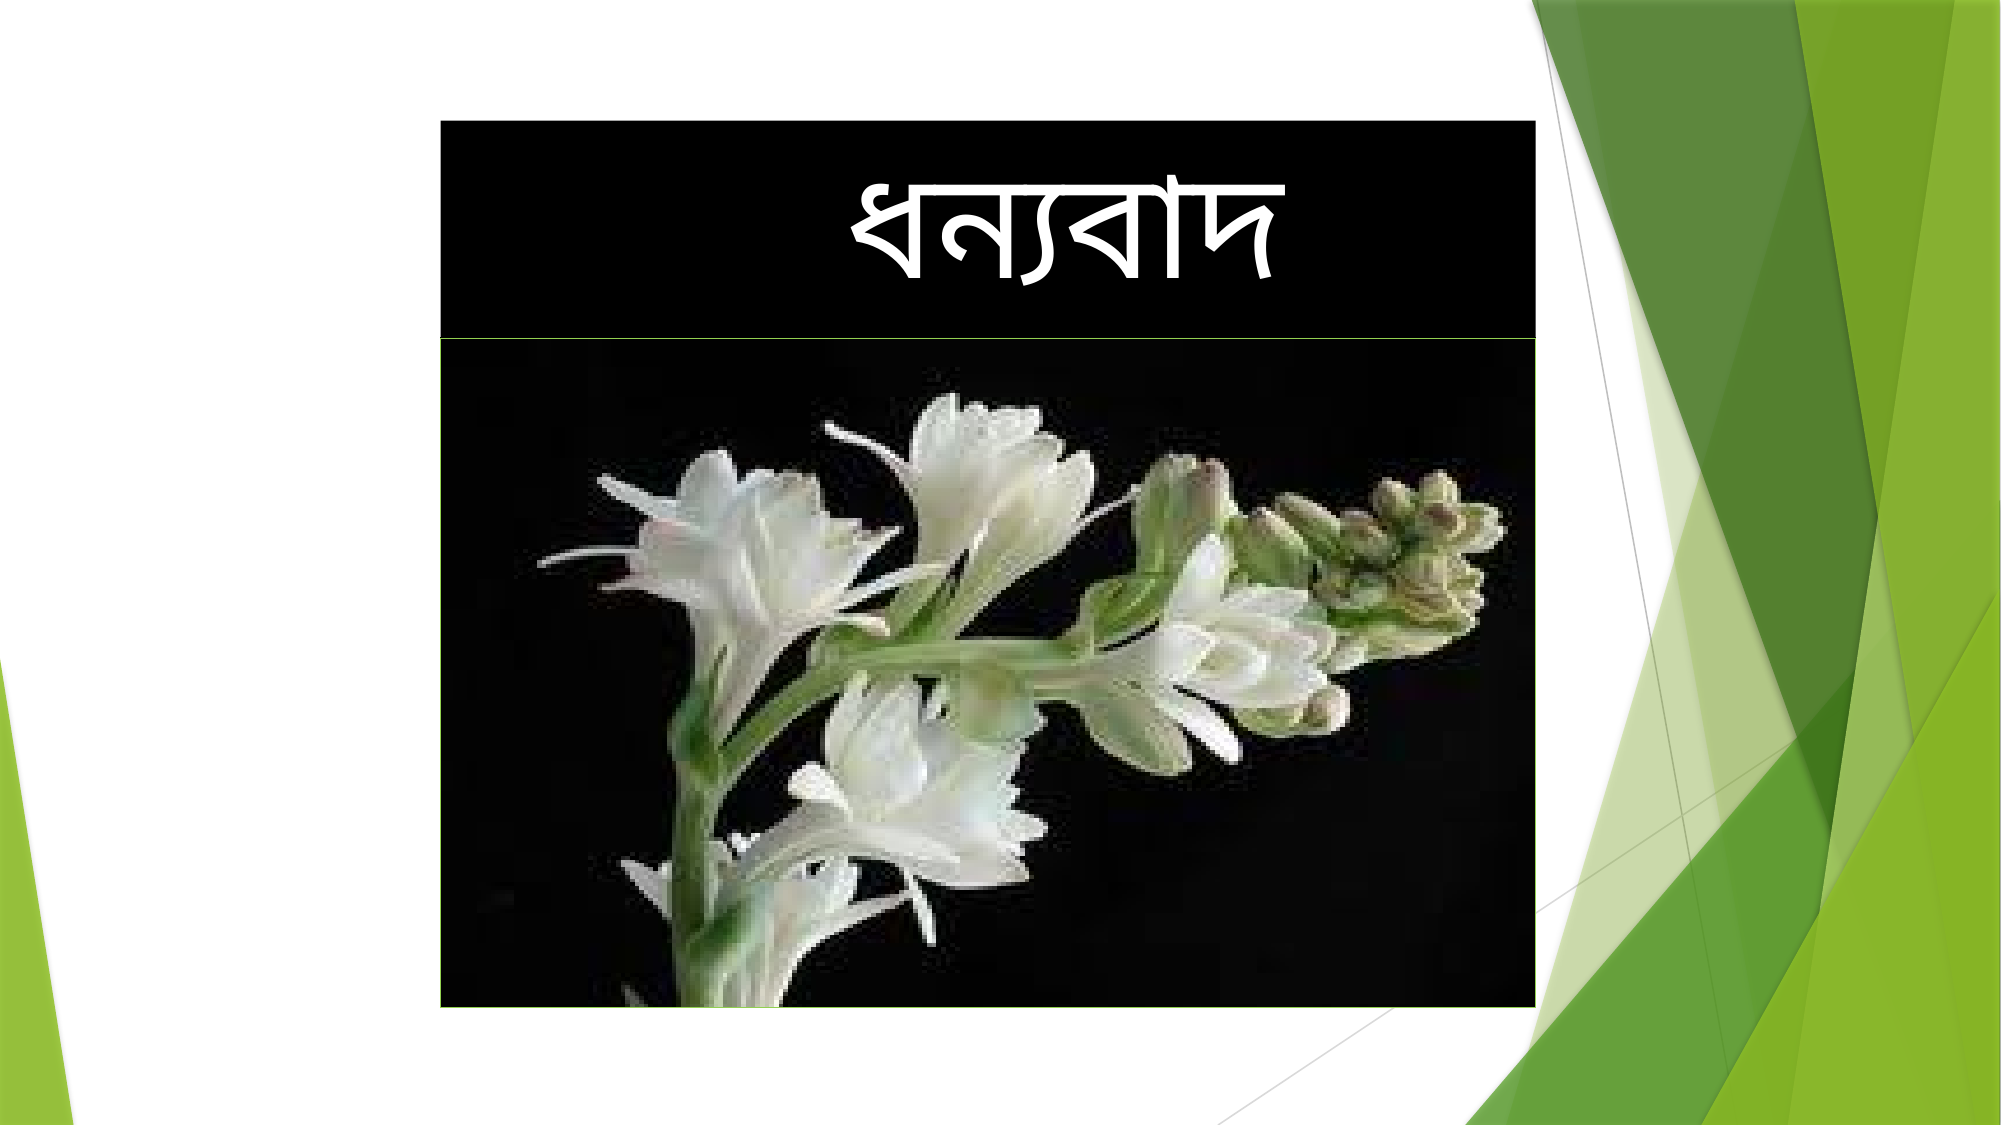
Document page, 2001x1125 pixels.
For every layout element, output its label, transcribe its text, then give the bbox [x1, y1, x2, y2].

title ধন্যবাদ [440, 120, 1536, 337]
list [440, 337, 1537, 1008]
